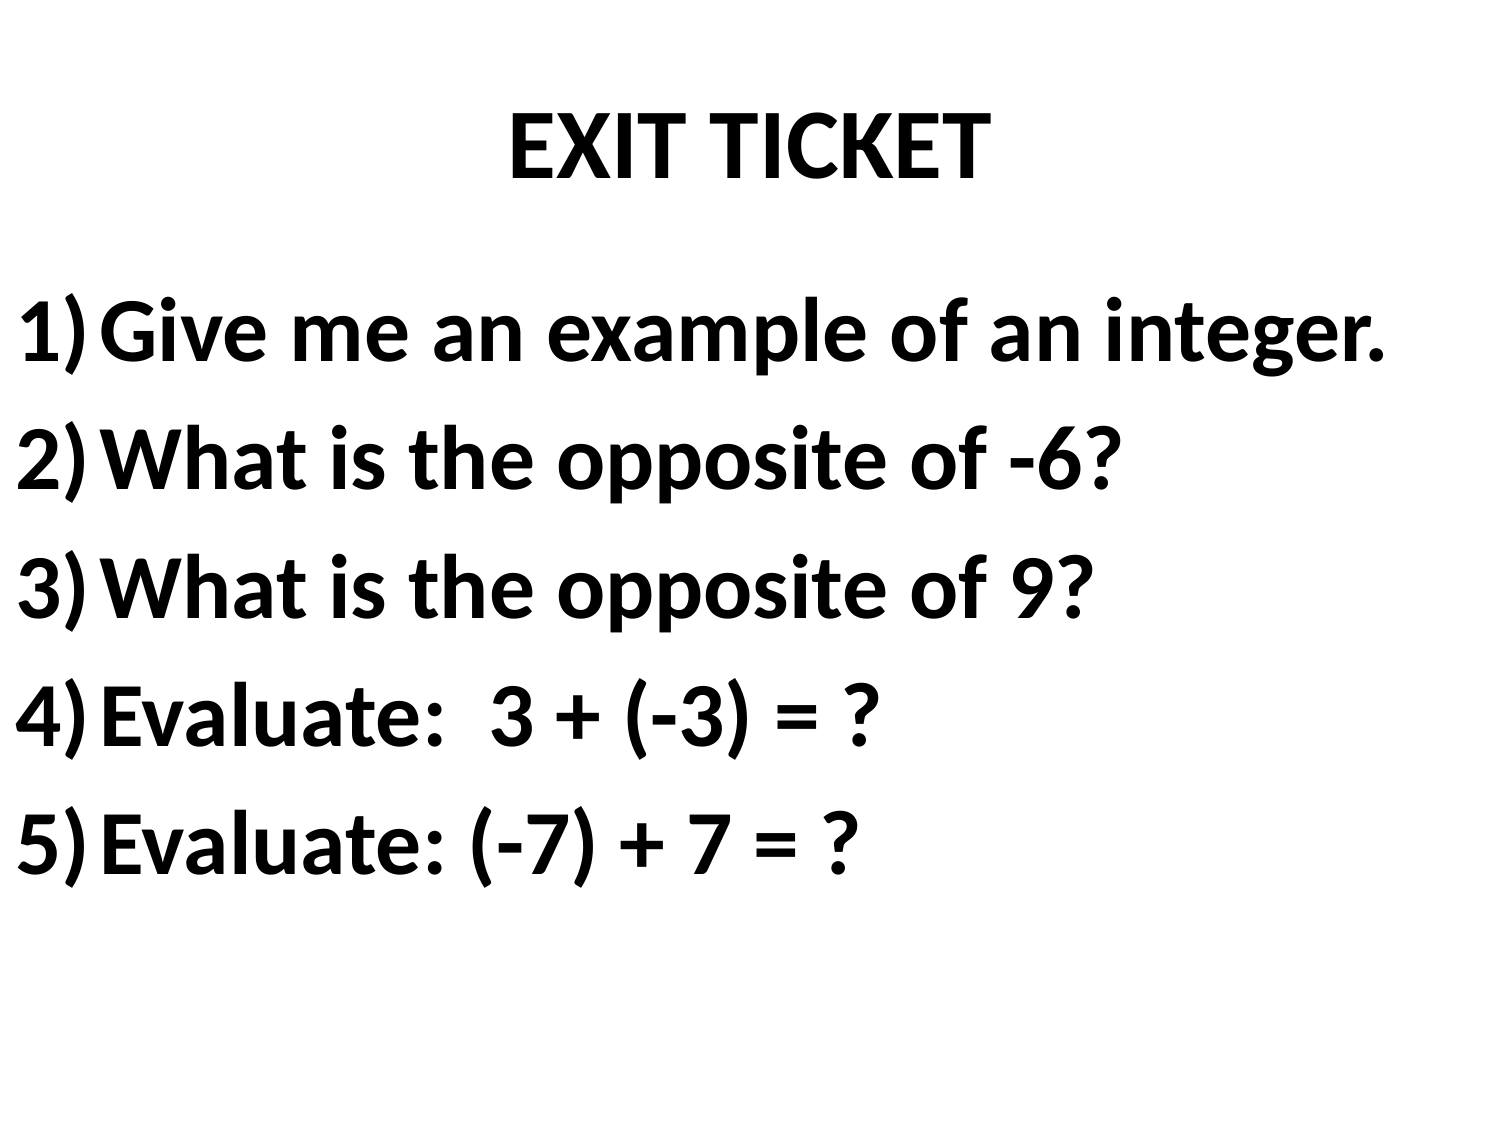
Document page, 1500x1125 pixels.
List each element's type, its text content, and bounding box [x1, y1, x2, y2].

title EXIT TICKET [75, 45, 1425, 233]
list Give me an example of an integer. What is the opposite of -6? What is the opposite of 9? Evaluate: 3 + (-3) = ? Evaluate: (-7) + 7 = ? [0, 262, 1463, 1005]
